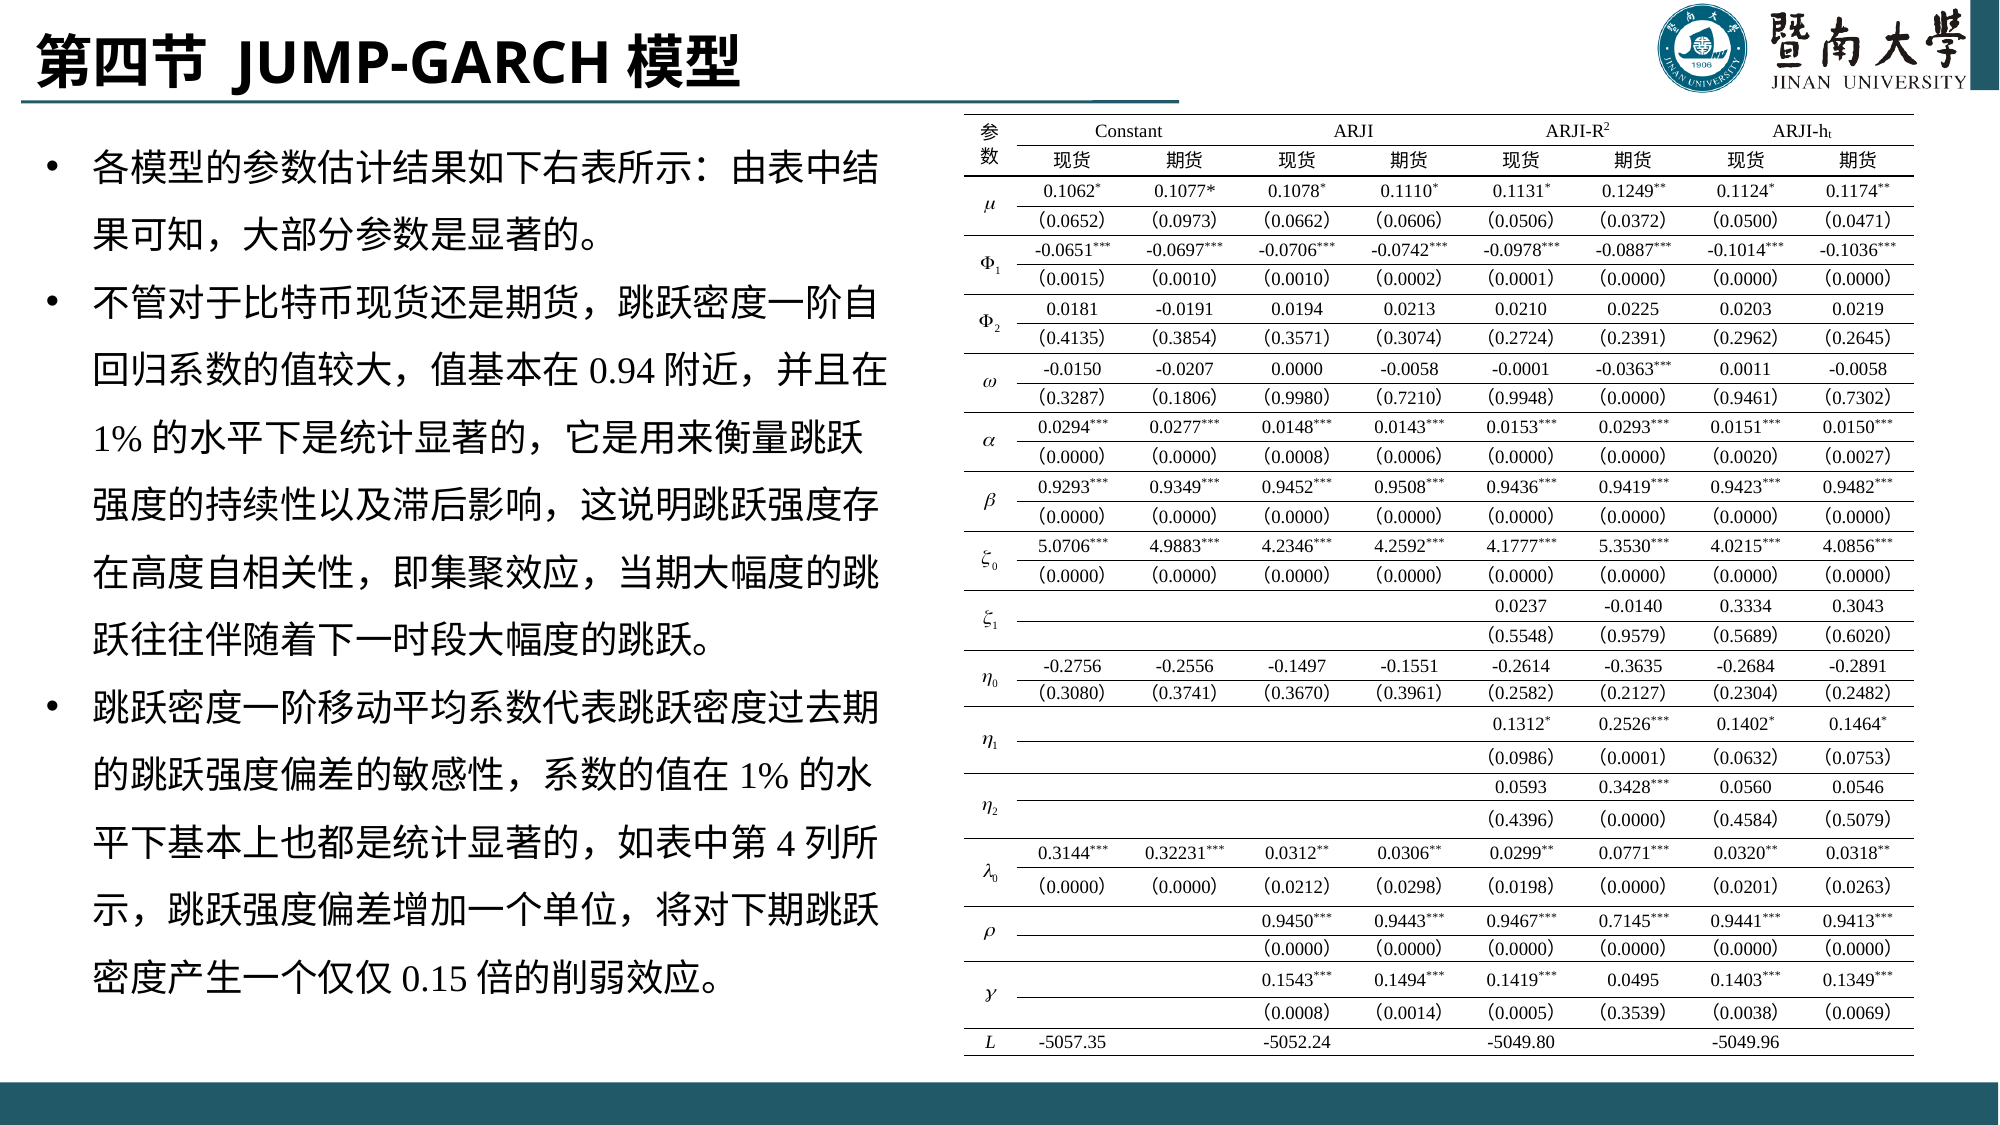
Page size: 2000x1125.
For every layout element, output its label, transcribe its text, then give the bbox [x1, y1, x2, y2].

picture [1657, 3, 1967, 93]
picture [963, 113, 1915, 1091]
text_box 各模型的参数估计结果如下右表所示：由表中结果可知，大部分参数是显著的。 不管对于比特币现货还是期货，跳跃密度一阶自回归系数的值较大，值基本在0.94附近，并且在1%的水平下是统计显著的，它是用来衡量跳跃强度的持续性以及滞后影响，这说明跳跃强度存在高度自相关性，即集聚效应，当期大幅度的跳跃往往伴随着下一时段大幅度的跳跃。 跳跃密度一阶移动平均系数代表跳跃密度过去期的跳跃强度偏差的敏感性，系数的值在1%的水平下基本上也都是统计显著的，如表中第4列所示，跳跃强度偏差增加一个单位，将对下期跳跃密度产生一个仅仅0.15倍的削弱效应。 [31, 113, 910, 999]
title 第四节 JUMP-GARCH模型 [19, 0, 805, 124]
